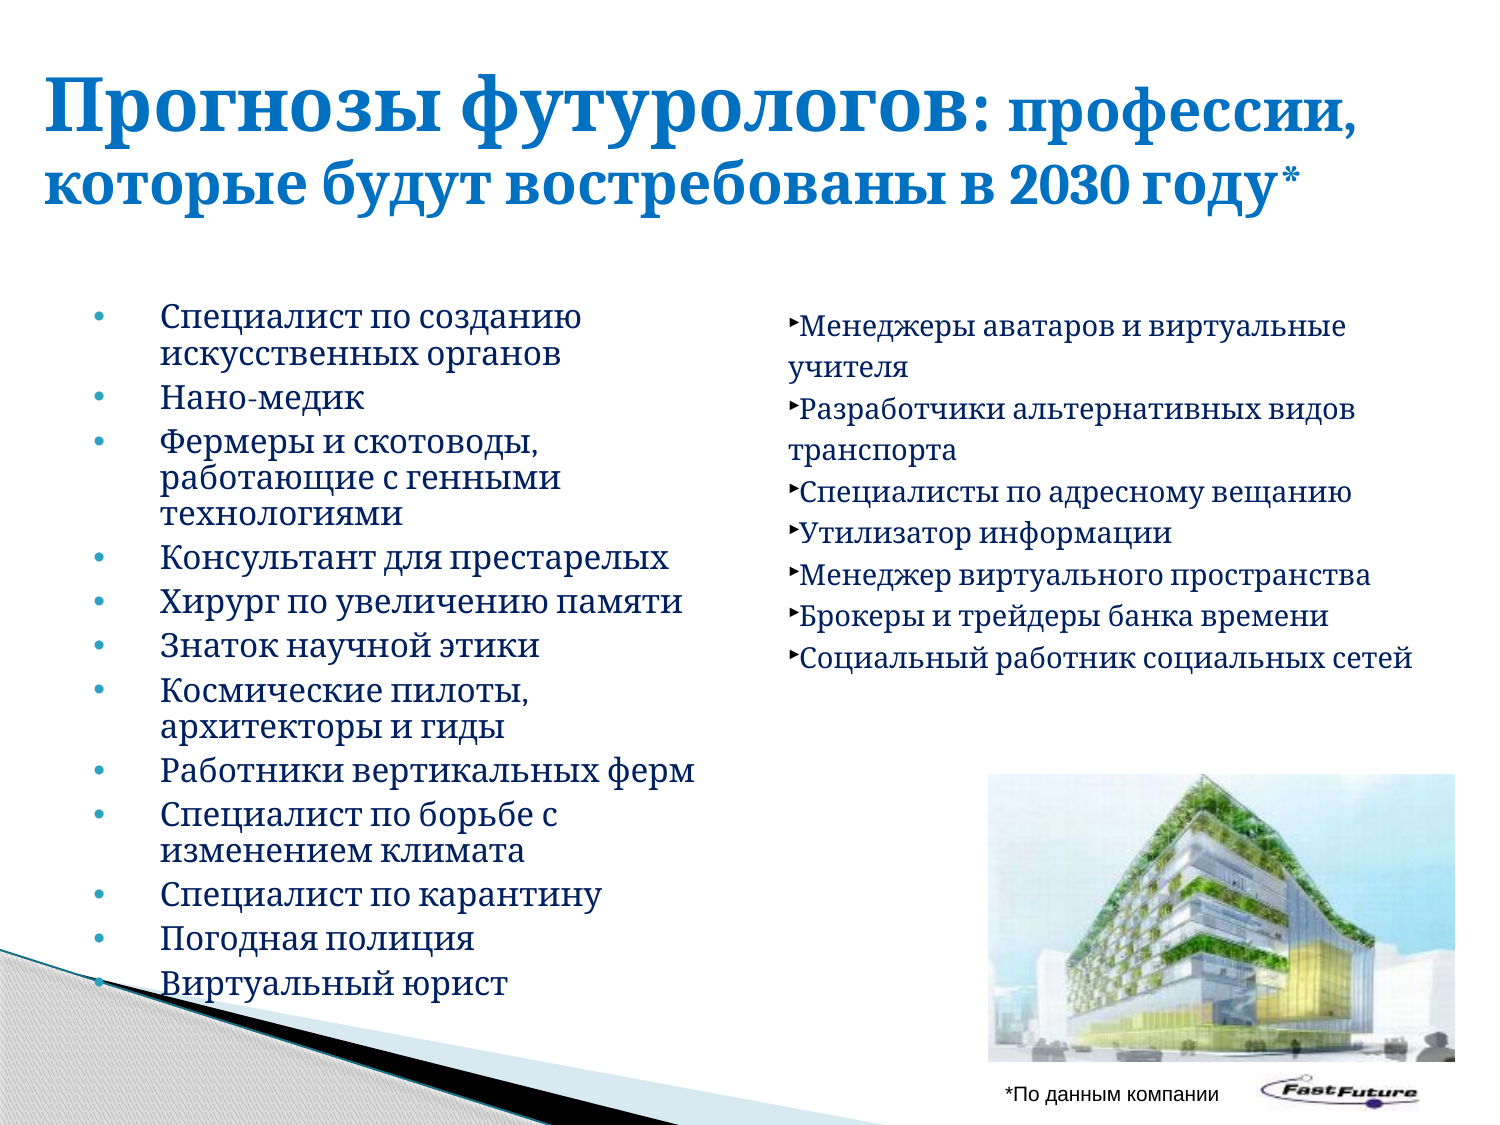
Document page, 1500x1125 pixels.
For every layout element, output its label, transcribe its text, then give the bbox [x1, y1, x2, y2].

list Менеджеры аватаров и виртуальные учителя Разработчики альтернативных видов транспорта Специалисты по адресному вещанию Утилизатор информации Менеджер виртуального пространства Брокеры и трейдеры банка времени Социальный работник социальных сетей [773, 292, 1436, 687]
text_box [988, 1073, 1426, 1114]
list Специалист по созданию искусственных органов Нано-медик Фермеры и скотоводы, работающие с генными технологиями Консультант для престарелых Хирург по увеличению памяти Знаток научной этики Космические пилоты, архитекторы и гиды Работники вертикальных ферм Специалист по борьбе с изменением климата Специалист по карантину Погодная полиция Виртуальный юрист [70, 292, 733, 989]
picture [988, 774, 1455, 1062]
title Прогнозы футурологов: профессии, которые будут востребованы в 2030 году* [29, 42, 1436, 231]
